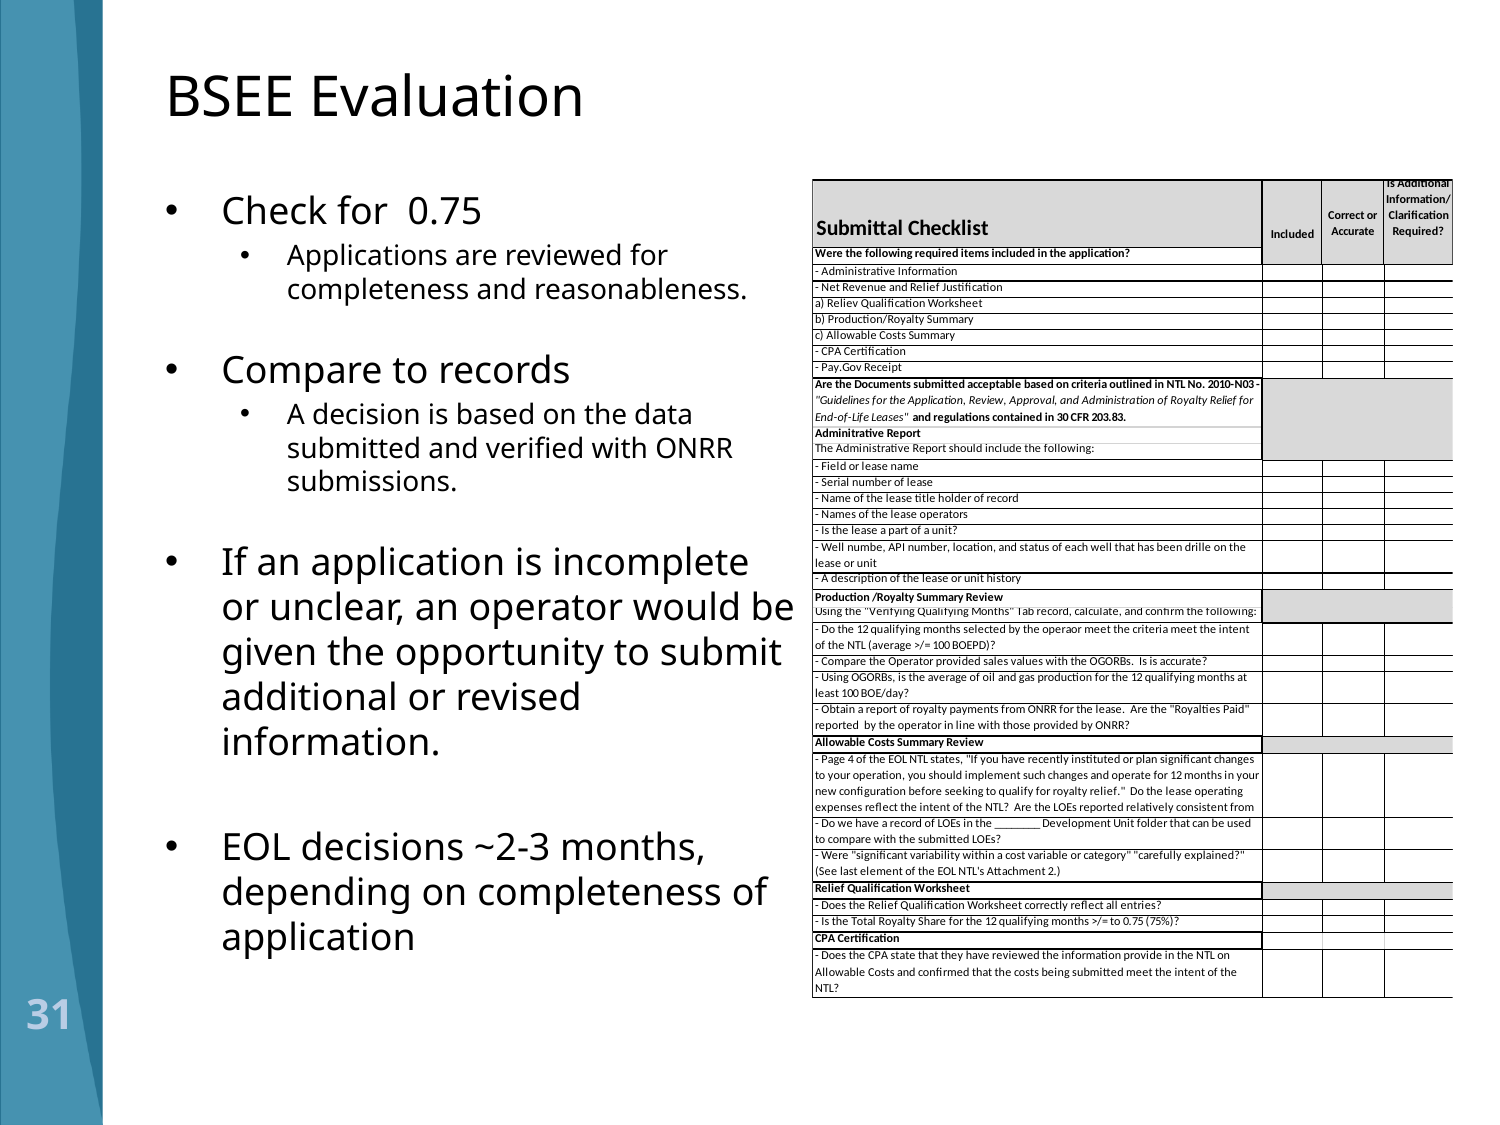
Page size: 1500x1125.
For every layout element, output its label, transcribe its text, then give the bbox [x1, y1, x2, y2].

picture [0, 0, 103, 1125]
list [812, 179, 1453, 999]
slide_number 31 [0, 962, 100, 1063]
title BSEE Evaluation [150, 50, 1475, 138]
